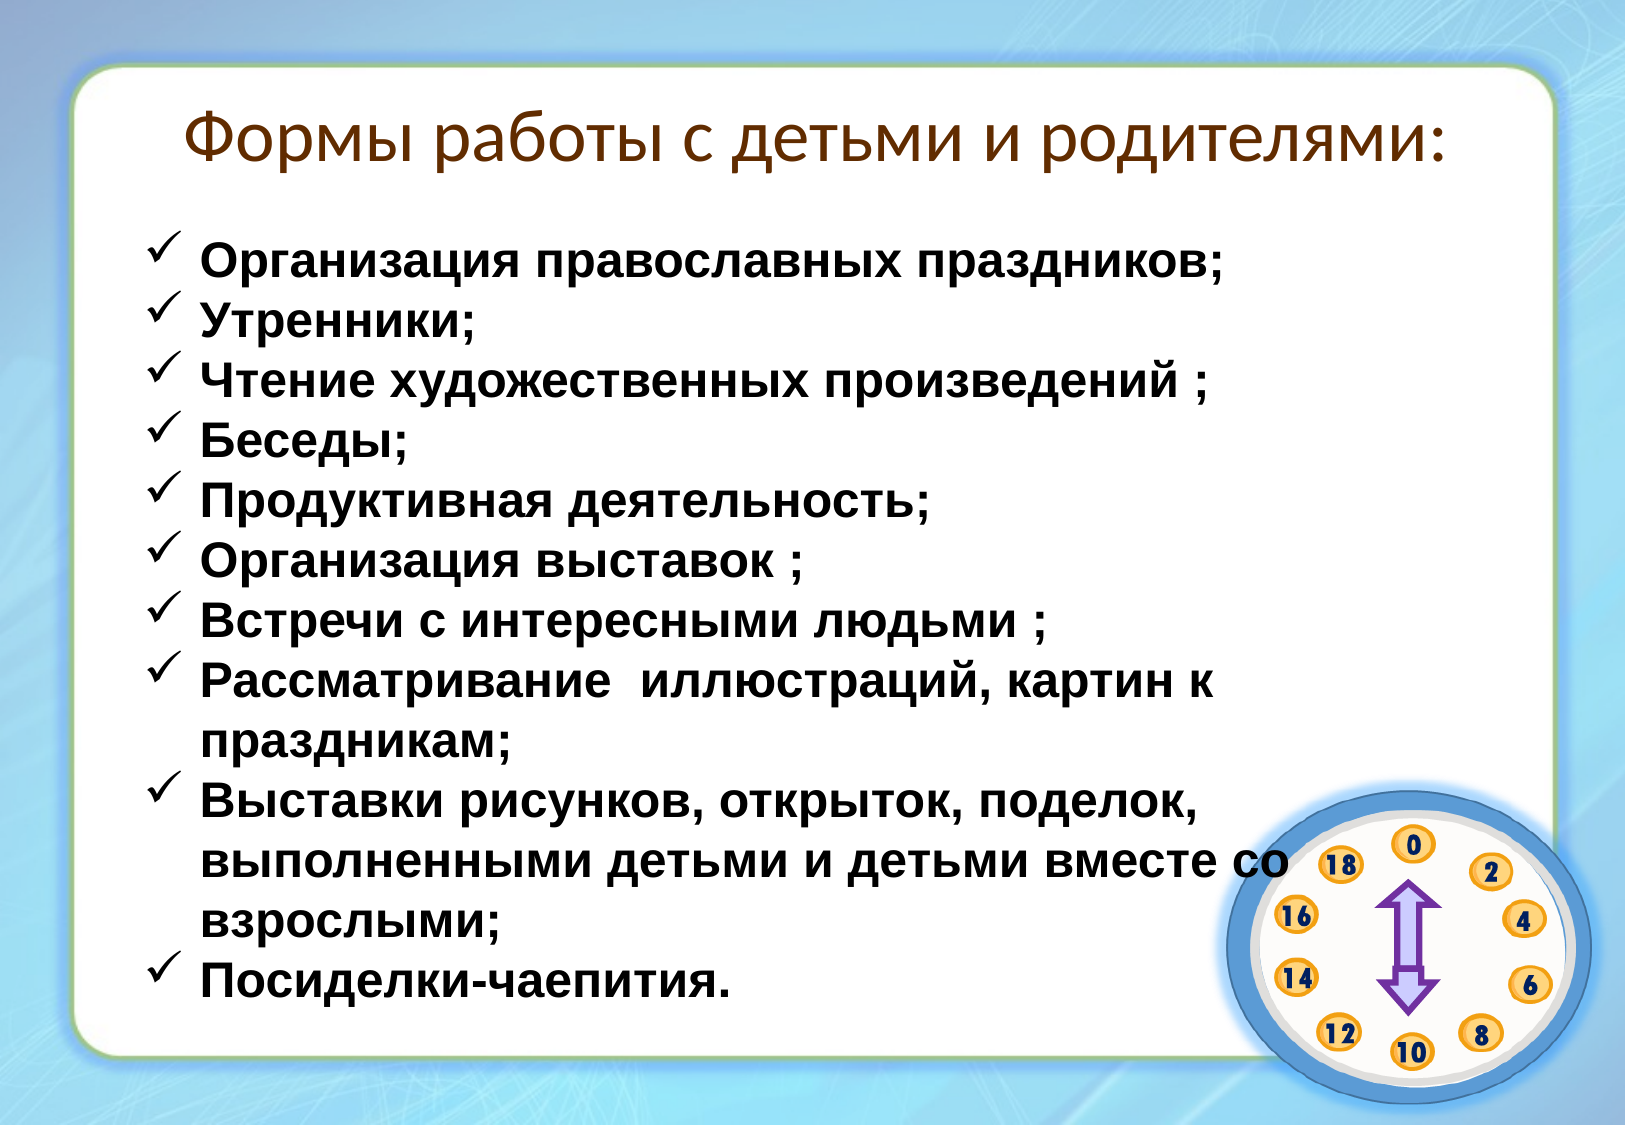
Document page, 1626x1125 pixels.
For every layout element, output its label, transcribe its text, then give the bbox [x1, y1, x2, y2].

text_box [1382, 882, 1434, 1012]
text_box Формы работы с детьми и родителями: [56, 78, 1577, 186]
text_box Организация православных праздников; Утренники; Чтение художественных произведений ; Беседы; Продуктивная деятельность; Организация выставок ; Встречи с интересными людьми ; Рассматривание иллюстраций, картин к праздникам; Выставки рисунков, открыток, поделок, выполненными детьми и детьми вместе со взрослыми; Посиделки-чаепития. [128, 219, 1535, 1085]
picture [1203, 769, 1614, 1125]
